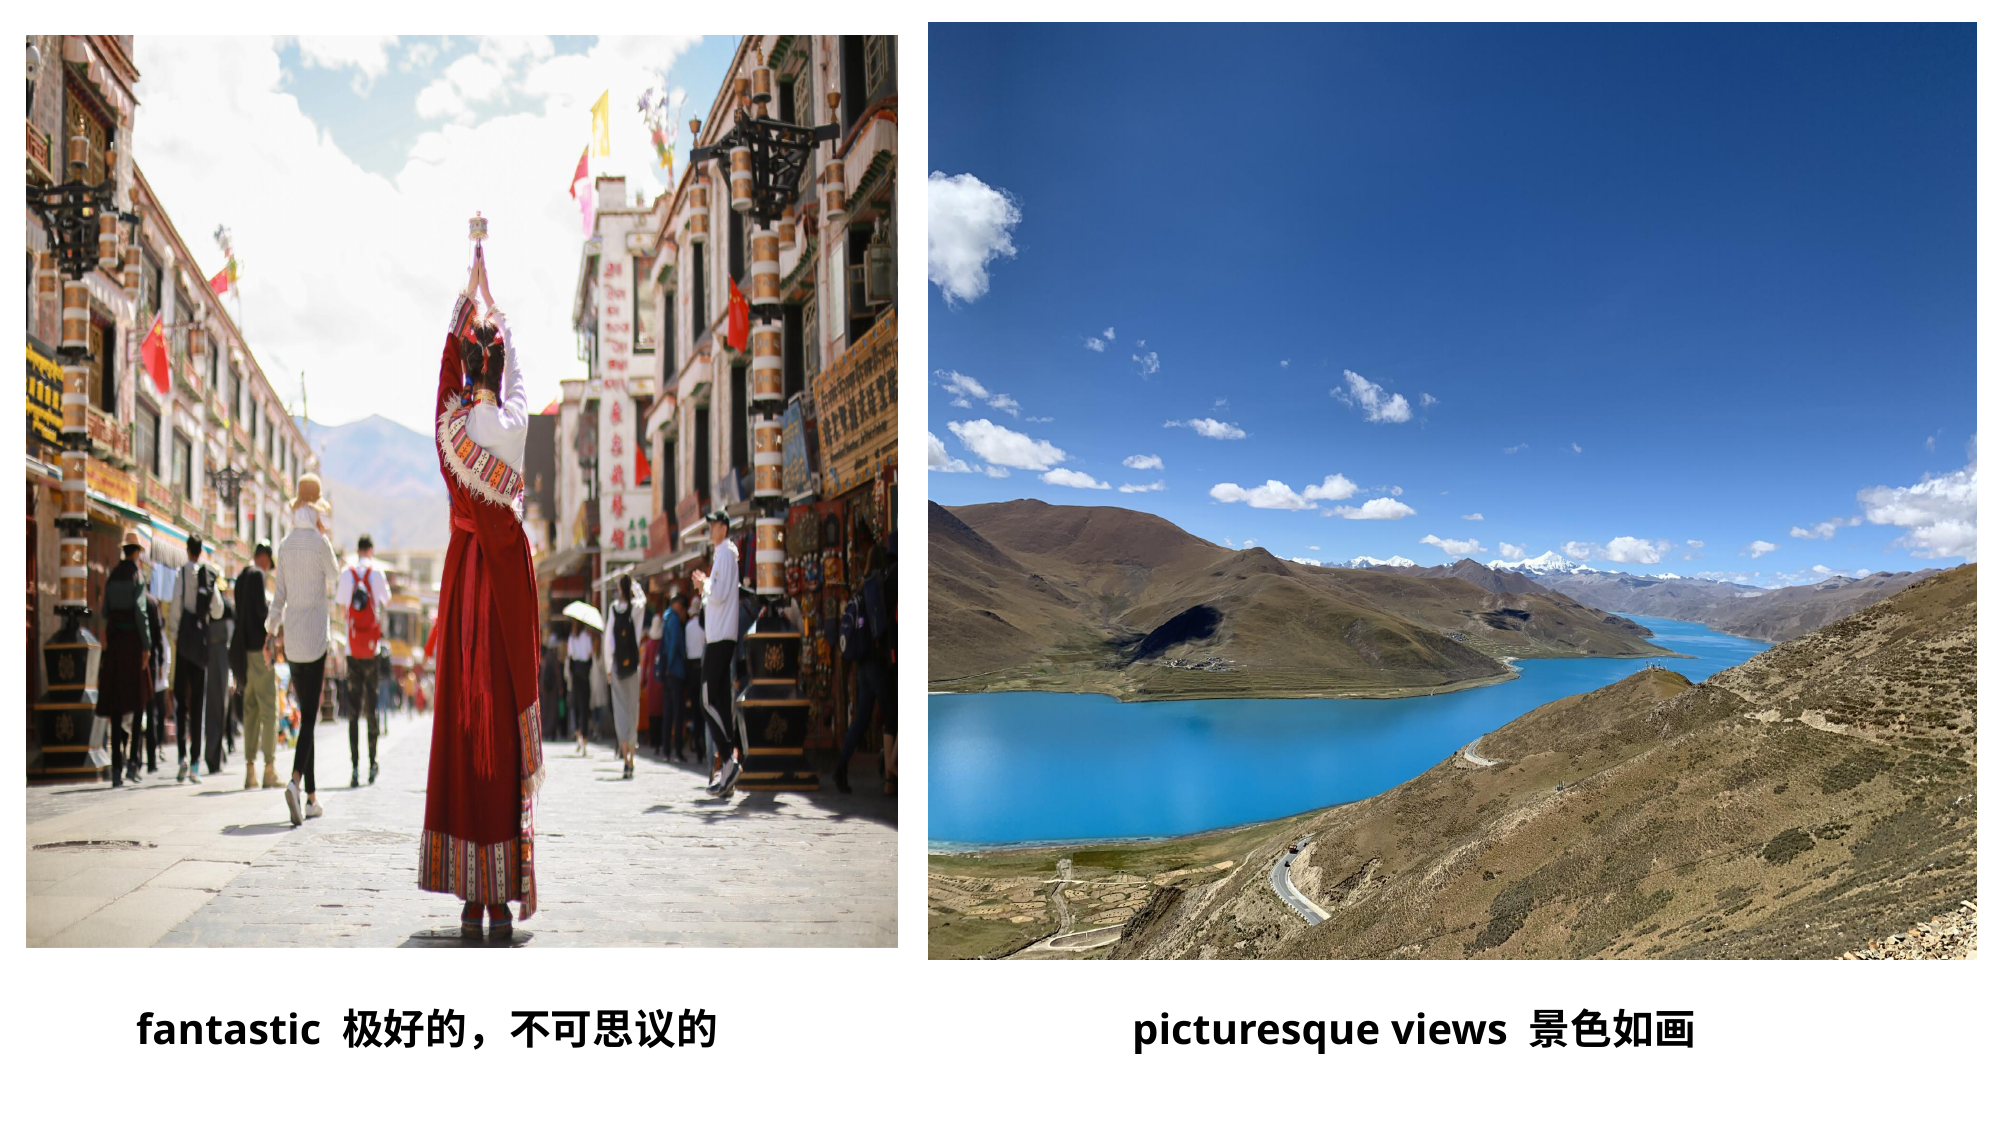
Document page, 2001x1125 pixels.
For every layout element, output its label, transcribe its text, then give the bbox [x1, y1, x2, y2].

picture [928, 22, 1977, 960]
text_box picturesque views 景色如画 [1117, 995, 1744, 1060]
text_box fantastic 极好的，不可思议的 [121, 995, 748, 1060]
picture [26, 34, 898, 948]
